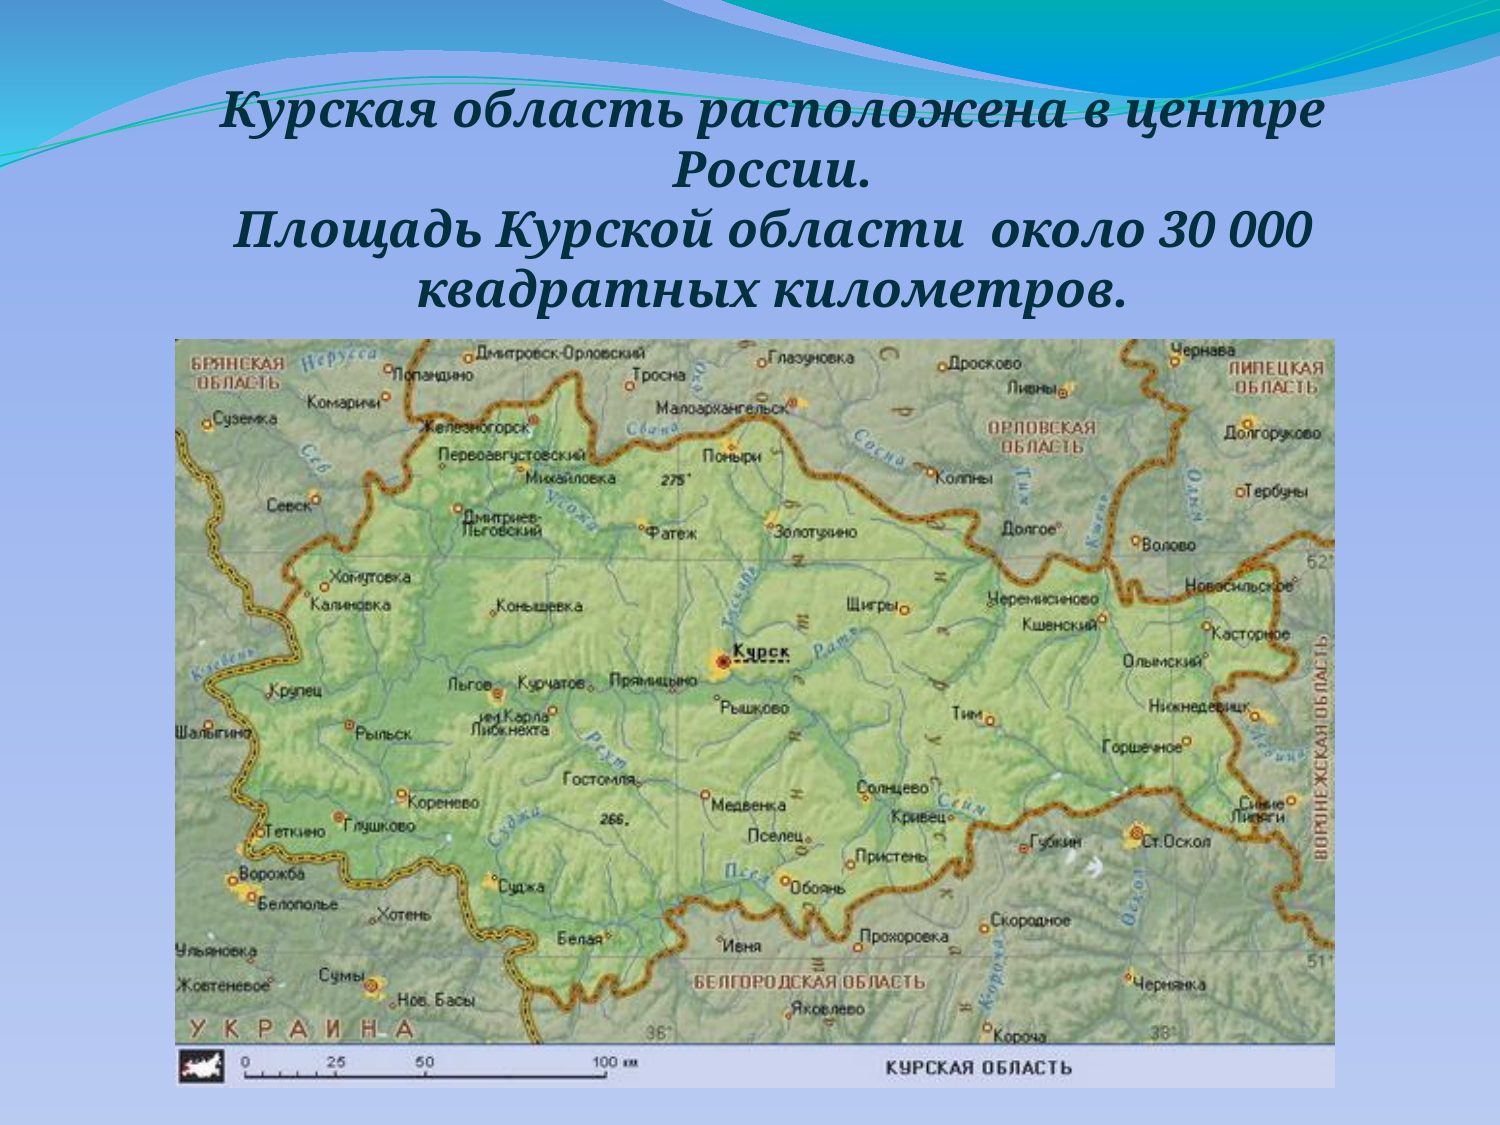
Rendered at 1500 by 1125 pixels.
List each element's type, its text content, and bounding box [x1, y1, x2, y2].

text_box Курская область расположена в центре России. Площадь Курской области около 30 000 квадратных километров. [175, 70, 1372, 326]
picture [175, 339, 1336, 1088]
